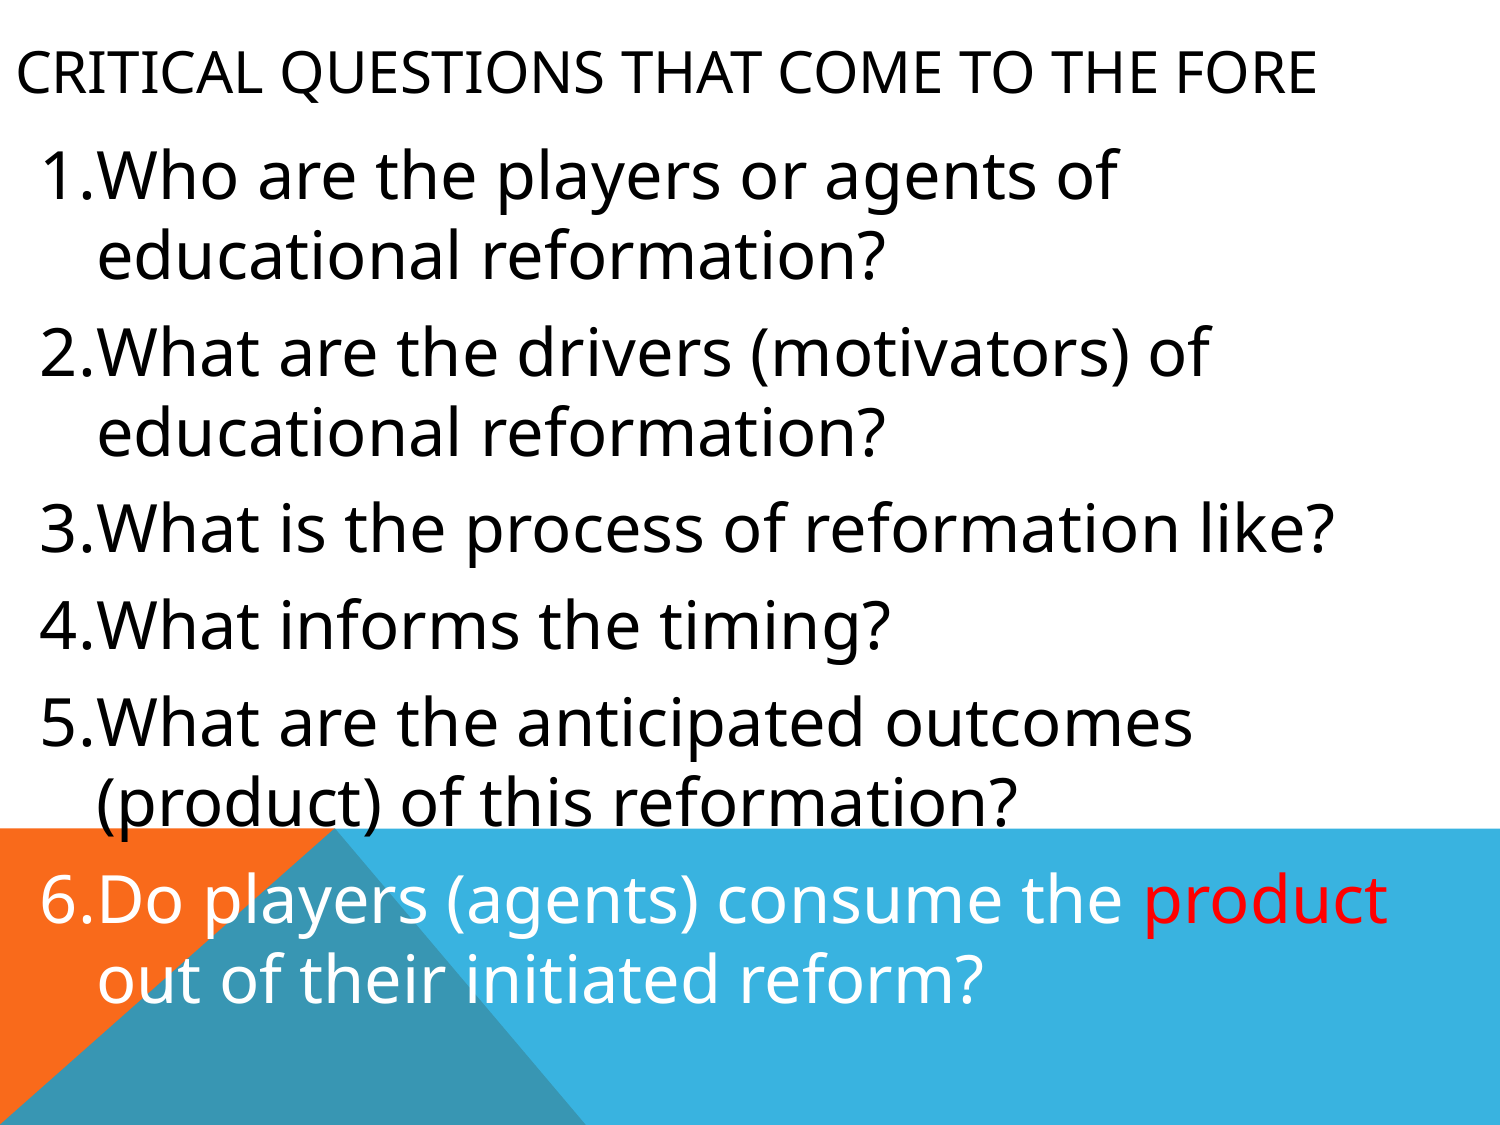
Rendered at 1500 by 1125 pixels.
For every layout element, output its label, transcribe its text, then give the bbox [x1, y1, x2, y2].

list Who are the players or agents of educational reformation? What are the drivers (motivators) of educational reformation? What is the process of reformation like? What informs the timing? What are the anticipated outcomes (product) of this reformation? Do players (agents) consume the product out of their initiated reform? [24, 125, 1475, 1125]
title critical questions that come to the fore [0, 24, 1450, 115]
